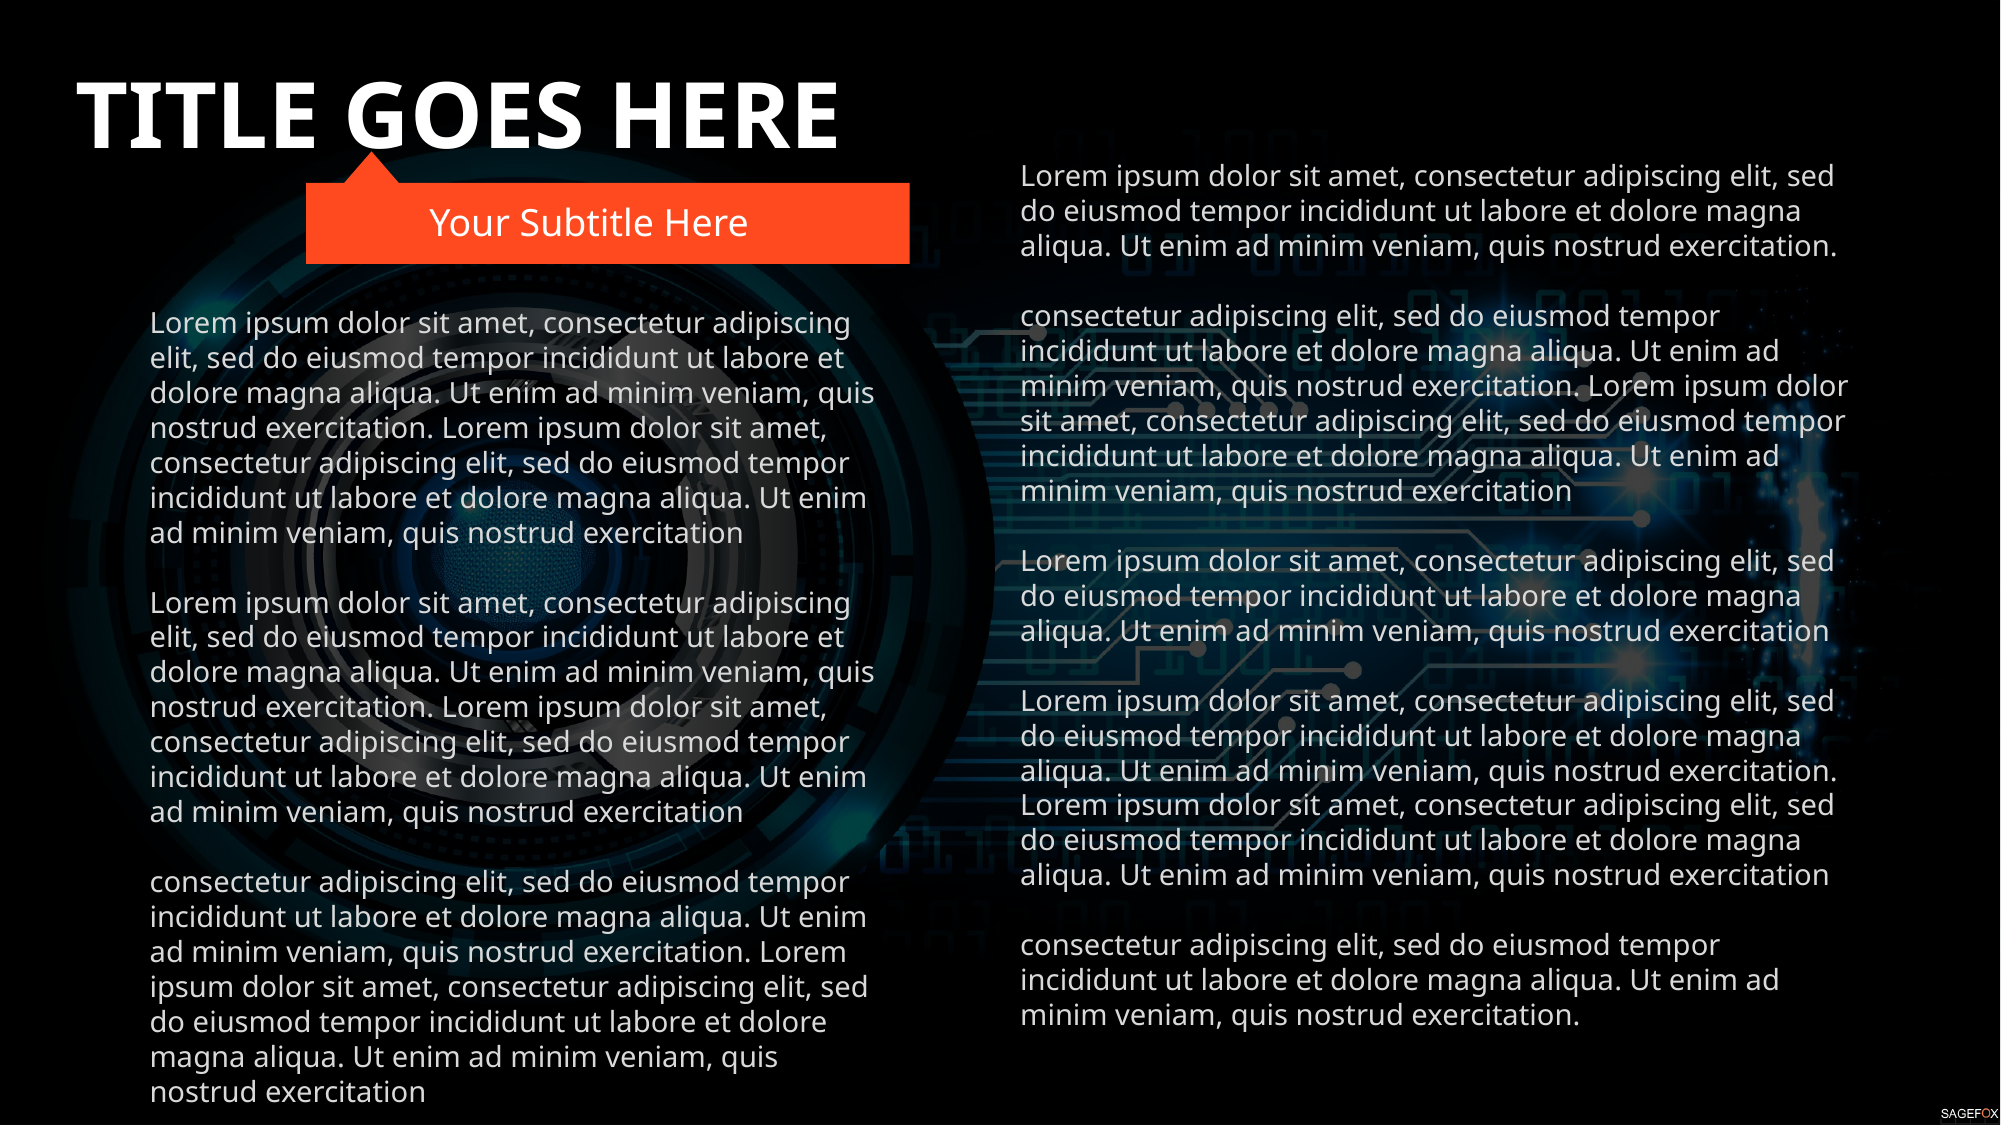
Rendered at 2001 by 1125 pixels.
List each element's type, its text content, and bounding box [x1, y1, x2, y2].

text_box Lorem ipsum dolor sit amet, consectetur adipiscing elit, sed do eiusmod tempor incididunt ut labore et dolore magna aliqua. Ut enim ad minim veniam, quis nostrud exercitation. consectetur adipiscing elit, sed do eiusmod tempor incididunt ut labore et dolore magna aliqua. Ut enim ad minim veniam, quis nostrud exercitation. Lorem ipsum dolor sit amet, consectetur adipiscing elit, sed do eiusmod tempor incididunt ut labore et dolore magna aliqua. Ut enim ad minim veniam, quis nostrud exercitation Lorem ipsum dolor sit amet, consectetur adipiscing elit, sed do eiusmod tempor incididunt ut labore et dolore magna aliqua. Ut enim ad minim veniam, quis nostrud exercitation Lorem ipsum dolor sit amet, consectetur adipiscing elit, sed do eiusmod tempor incididunt ut labore et dolore magna aliqua. Ut enim ad minim veniam, quis nostrud exercitation. Lorem ipsum dolor sit amet, consectetur adipiscing elit, sed do eiusmod tempor incididunt ut labore et dolore magna aliqua. Ut enim ad minim veniam, quis nostrud exercitation consectetur adipiscing elit, sed do eiusmod tempor incididunt ut labore et dolore magna aliqua. Ut enim ad minim veniam, quis nostrud exercitation. [1005, 150, 1876, 1039]
text_box Lorem ipsum dolor sit amet, consectetur adipiscing elit, sed do eiusmod tempor incididunt ut labore et dolore magna aliqua. Ut enim ad minim veniam, quis nostrud exercitation. Lorem ipsum dolor sit amet, consectetur adipiscing elit, sed do eiusmod tempor incididunt ut labore et dolore magna aliqua. Ut enim ad minim veniam, quis nostrud exercitation Lorem ipsum dolor sit amet, consectetur adipiscing elit, sed do eiusmod tempor incididunt ut labore et dolore magna aliqua. Ut enim ad minim veniam, quis nostrud exercitation. Lorem ipsum dolor sit amet, consectetur adipiscing elit, sed do eiusmod tempor incididunt ut labore et dolore magna aliqua. Ut enim ad minim veniam, quis nostrud exercitation consectetur adipiscing elit, sed do eiusmod tempor incididunt ut labore et dolore magna aliqua. Ut enim ad minim veniam, quis nostrud exercitation. Lorem ipsum dolor sit amet, consectetur adipiscing elit, sed do eiusmod tempor incididunt ut labore et dolore magna aliqua. Ut enim ad minim veniam, quis nostrud exercitation [134, 296, 897, 1125]
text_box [306, 151, 910, 264]
text_box TITLE GOES HERE [60, 49, 965, 175]
picture [0, 0, 2001, 1125]
